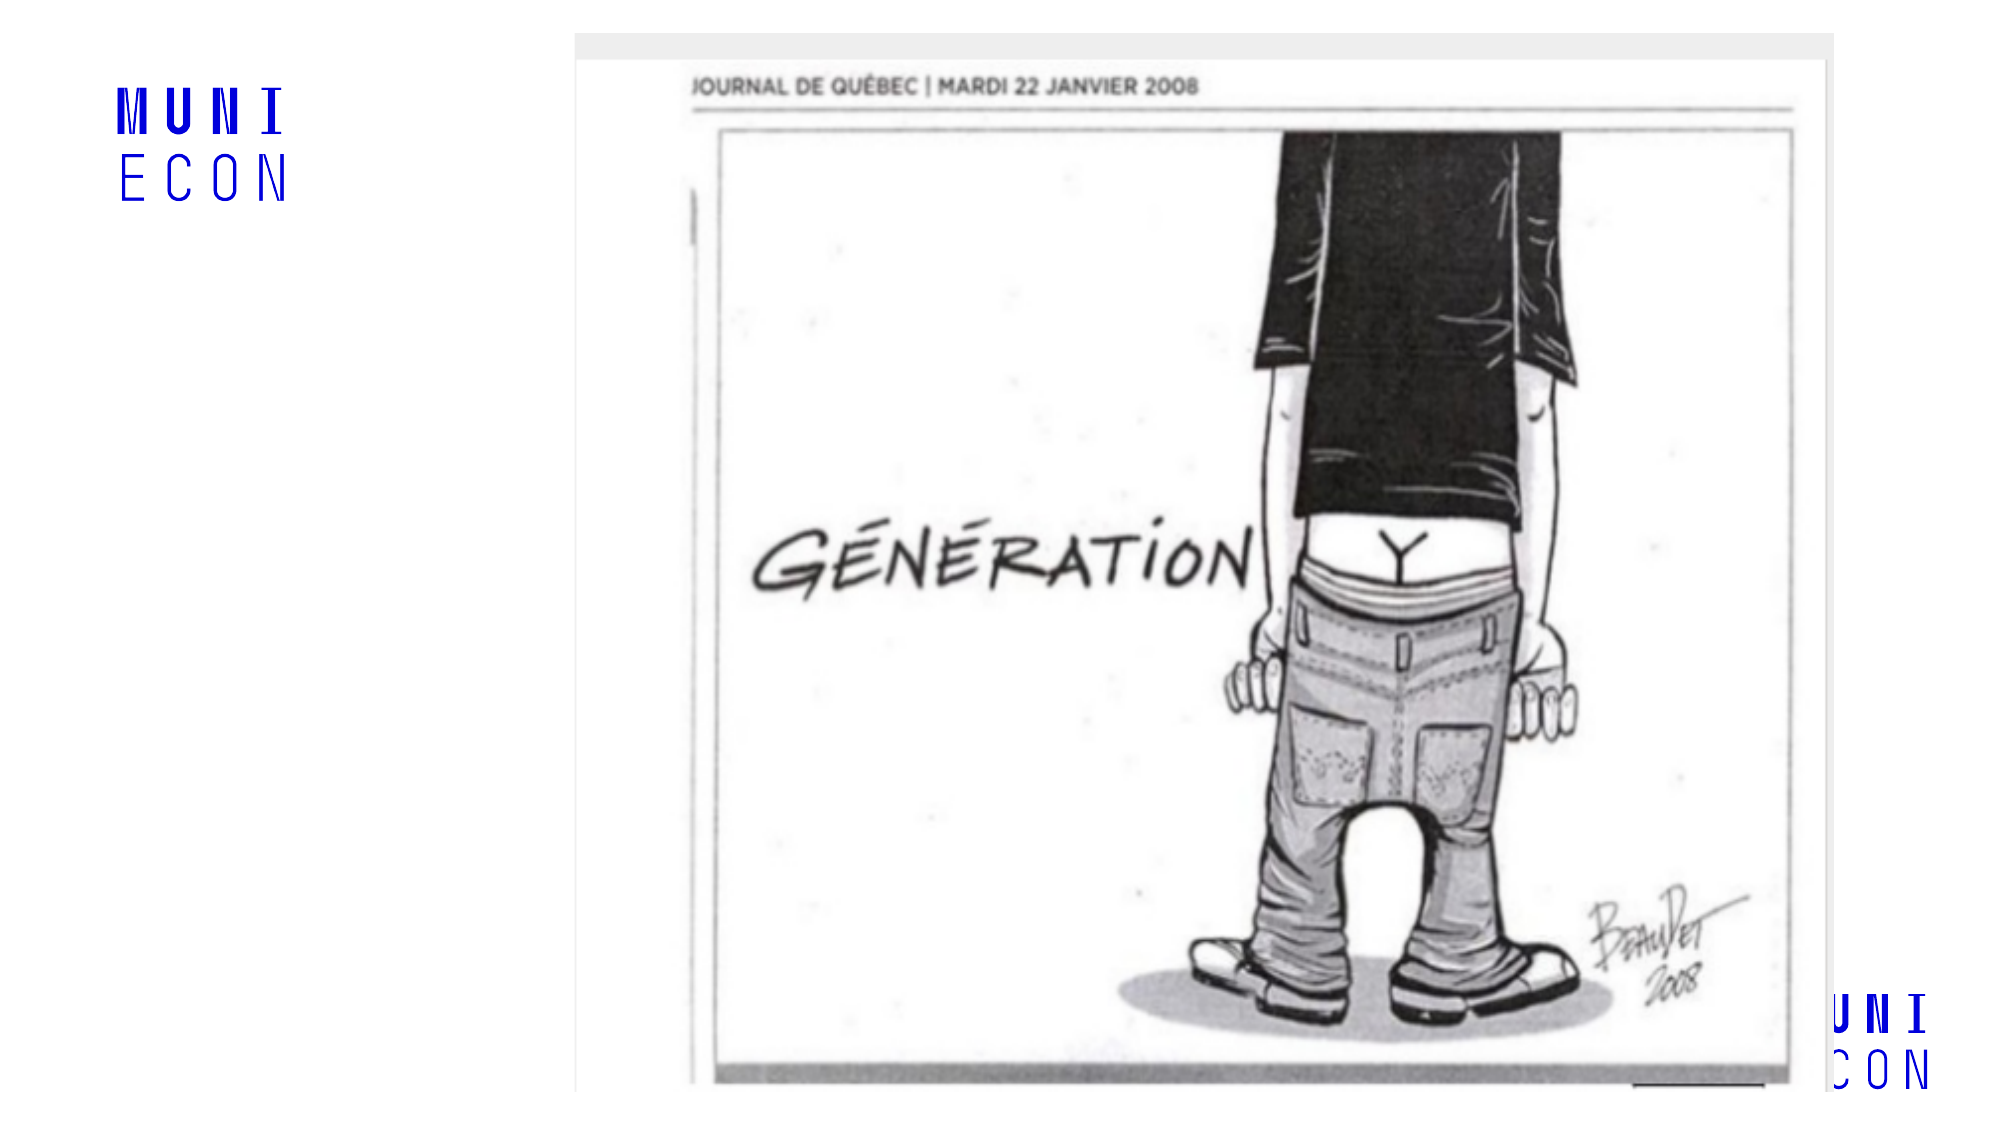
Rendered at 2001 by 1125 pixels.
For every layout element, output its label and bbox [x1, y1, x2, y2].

picture [574, 33, 1835, 1092]
picture [88, 58, 314, 230]
